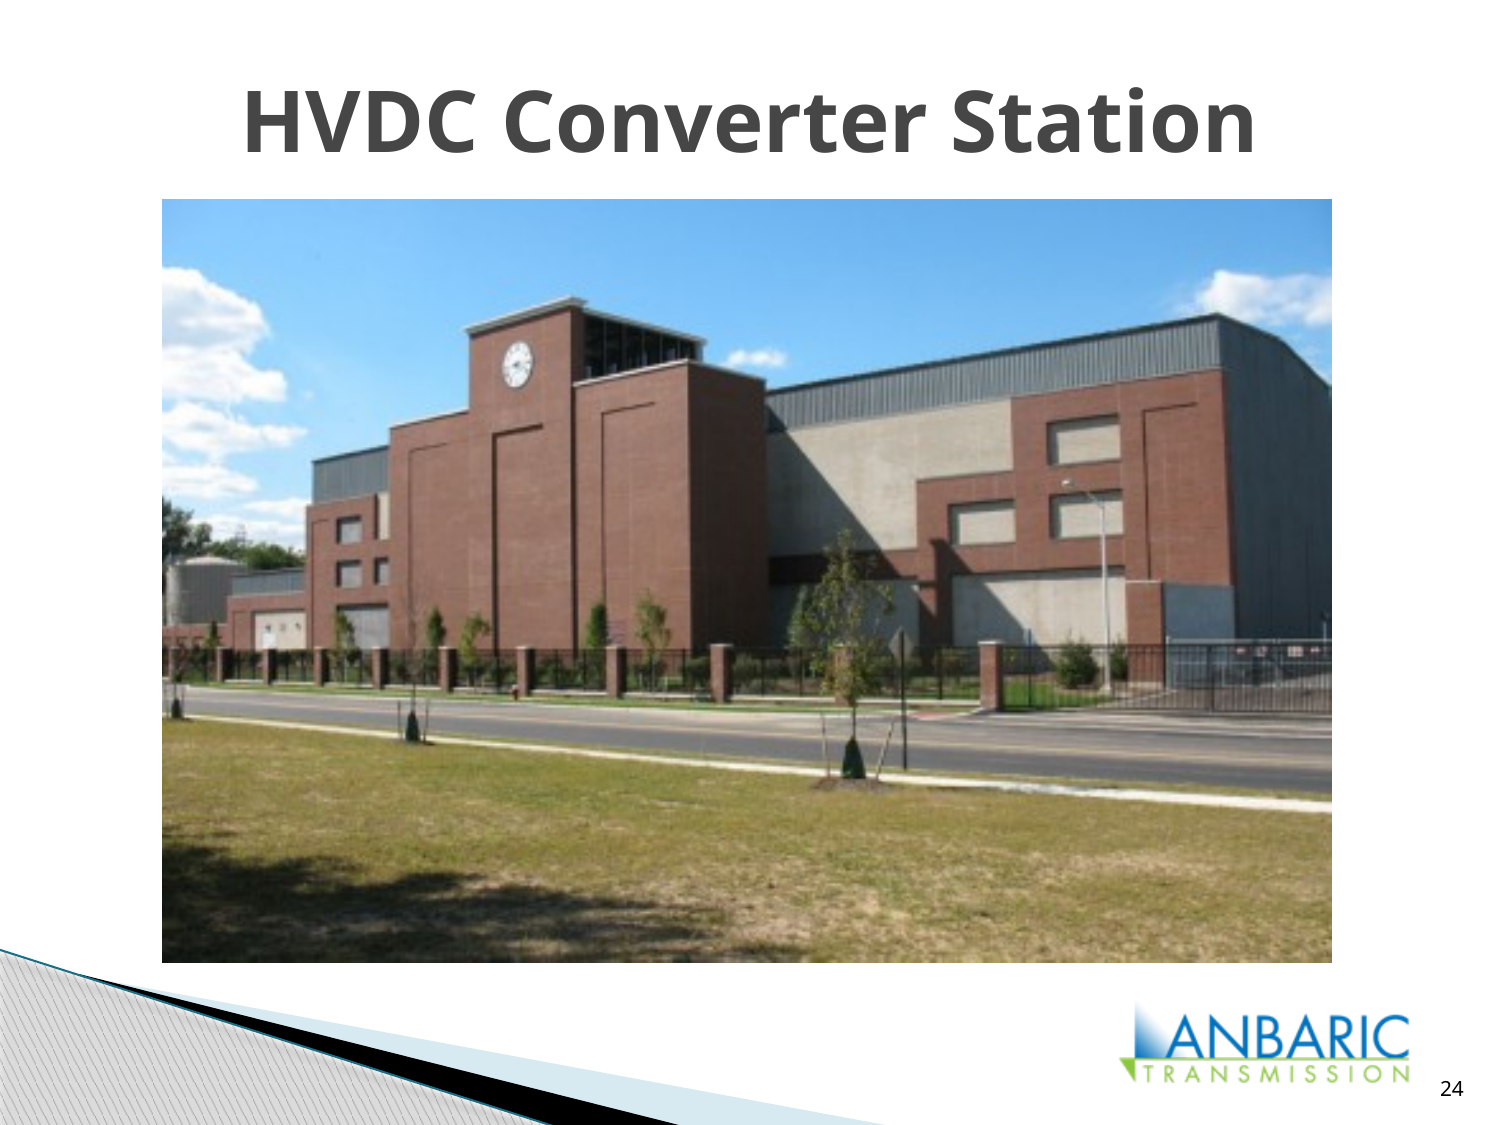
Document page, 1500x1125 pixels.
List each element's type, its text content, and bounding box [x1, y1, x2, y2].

picture [162, 199, 1332, 963]
slide_number 24 [1418, 1051, 1479, 1112]
picture [1113, 990, 1414, 1098]
title HVDC Converter Station [75, 24, 1425, 213]
